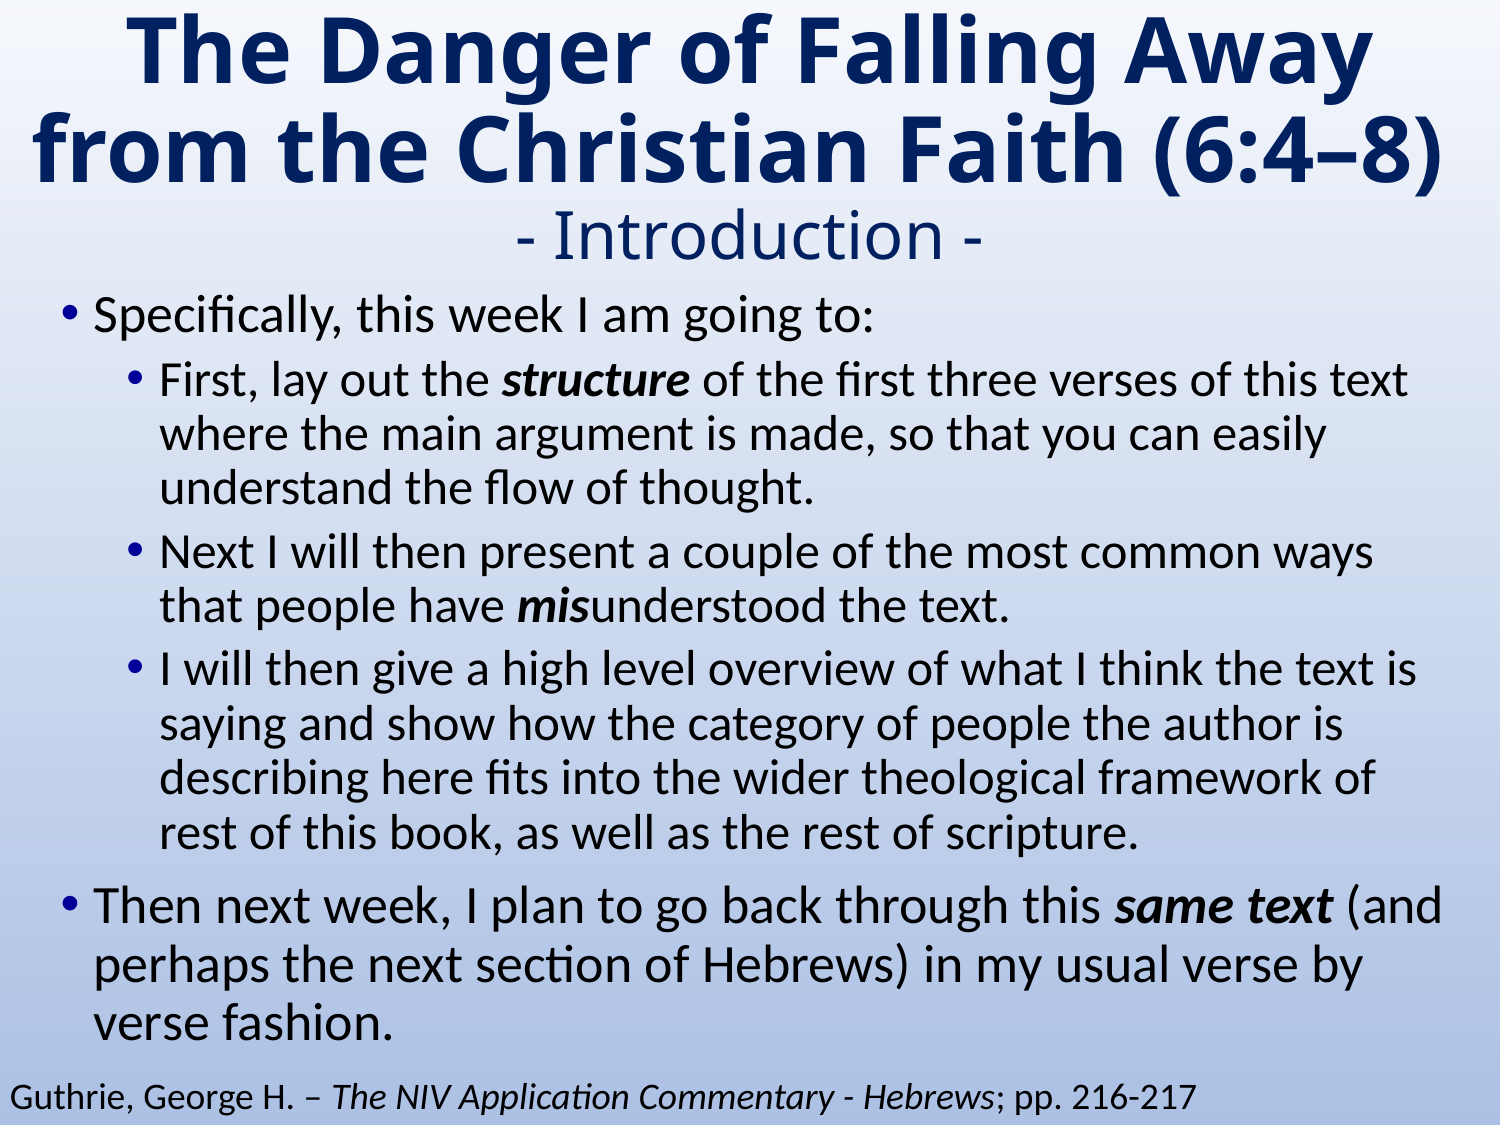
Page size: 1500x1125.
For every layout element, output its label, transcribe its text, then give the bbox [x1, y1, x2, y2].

title The Danger of Falling Away from the Christian Faith (6:4–8) - Introduction - [0, 0, 1500, 279]
text_box Guthrie, George H. – The NIV Application Commentary - Hebrews; pp. 216-217 [0, 1064, 1496, 1125]
list Specifically, this week I am going to: First, lay out the structure of the first three verses of this text where the main argument is made, so that you can easily understand the flow of thought. Next I will then present a couple of the most common ways that people have misunderstood the text. I will then give a high level overview of what I think the text is saying and show how the category of people the author is describing here fits into the wider theological framework of rest of this book, as well as the rest of scripture. Then next week, I plan to go back through this same text (and perhaps the next section of Hebrews) in my usual verse by verse fashion. [45, 278, 1469, 1064]
